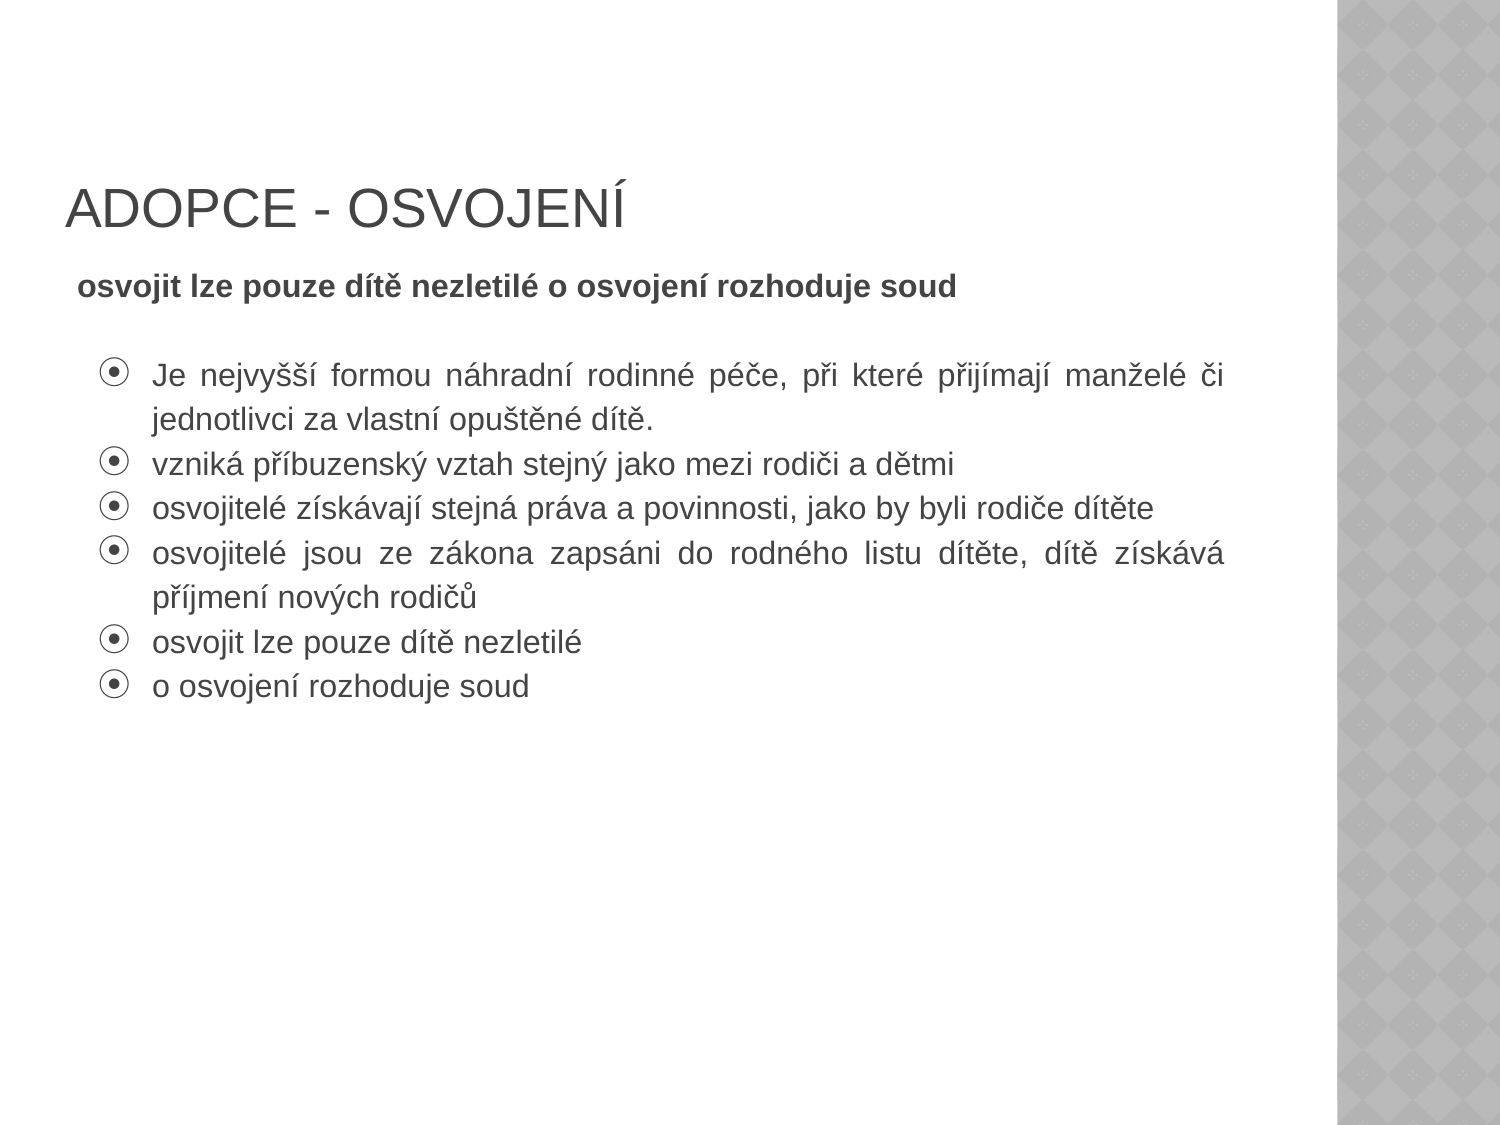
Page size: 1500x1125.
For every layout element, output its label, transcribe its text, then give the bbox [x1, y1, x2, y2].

list osvojit lze pouze dítě nezletilé o osvojení rozhoduje soud Je nejvyšší formou náhradní rodinné péče, při které přijímají manželé či jednotlivci za vlastní opuštěné dítě. vzniká příbuzenský vztah stejný jako mezi rodiči a dětmi osvojitelé získávají stejná práva a povinnosti, jako by byli rodiče dítěte osvojitelé jsou ze zákona zapsáni do rodného listu dítěte, dítě získává příjmení nových rodičů osvojit lze pouze dítě nezletilé o osvojení rozhoduje soud [62, 257, 1241, 650]
title ADOPCE - OSVOJENÍ [57, 51, 1246, 239]
